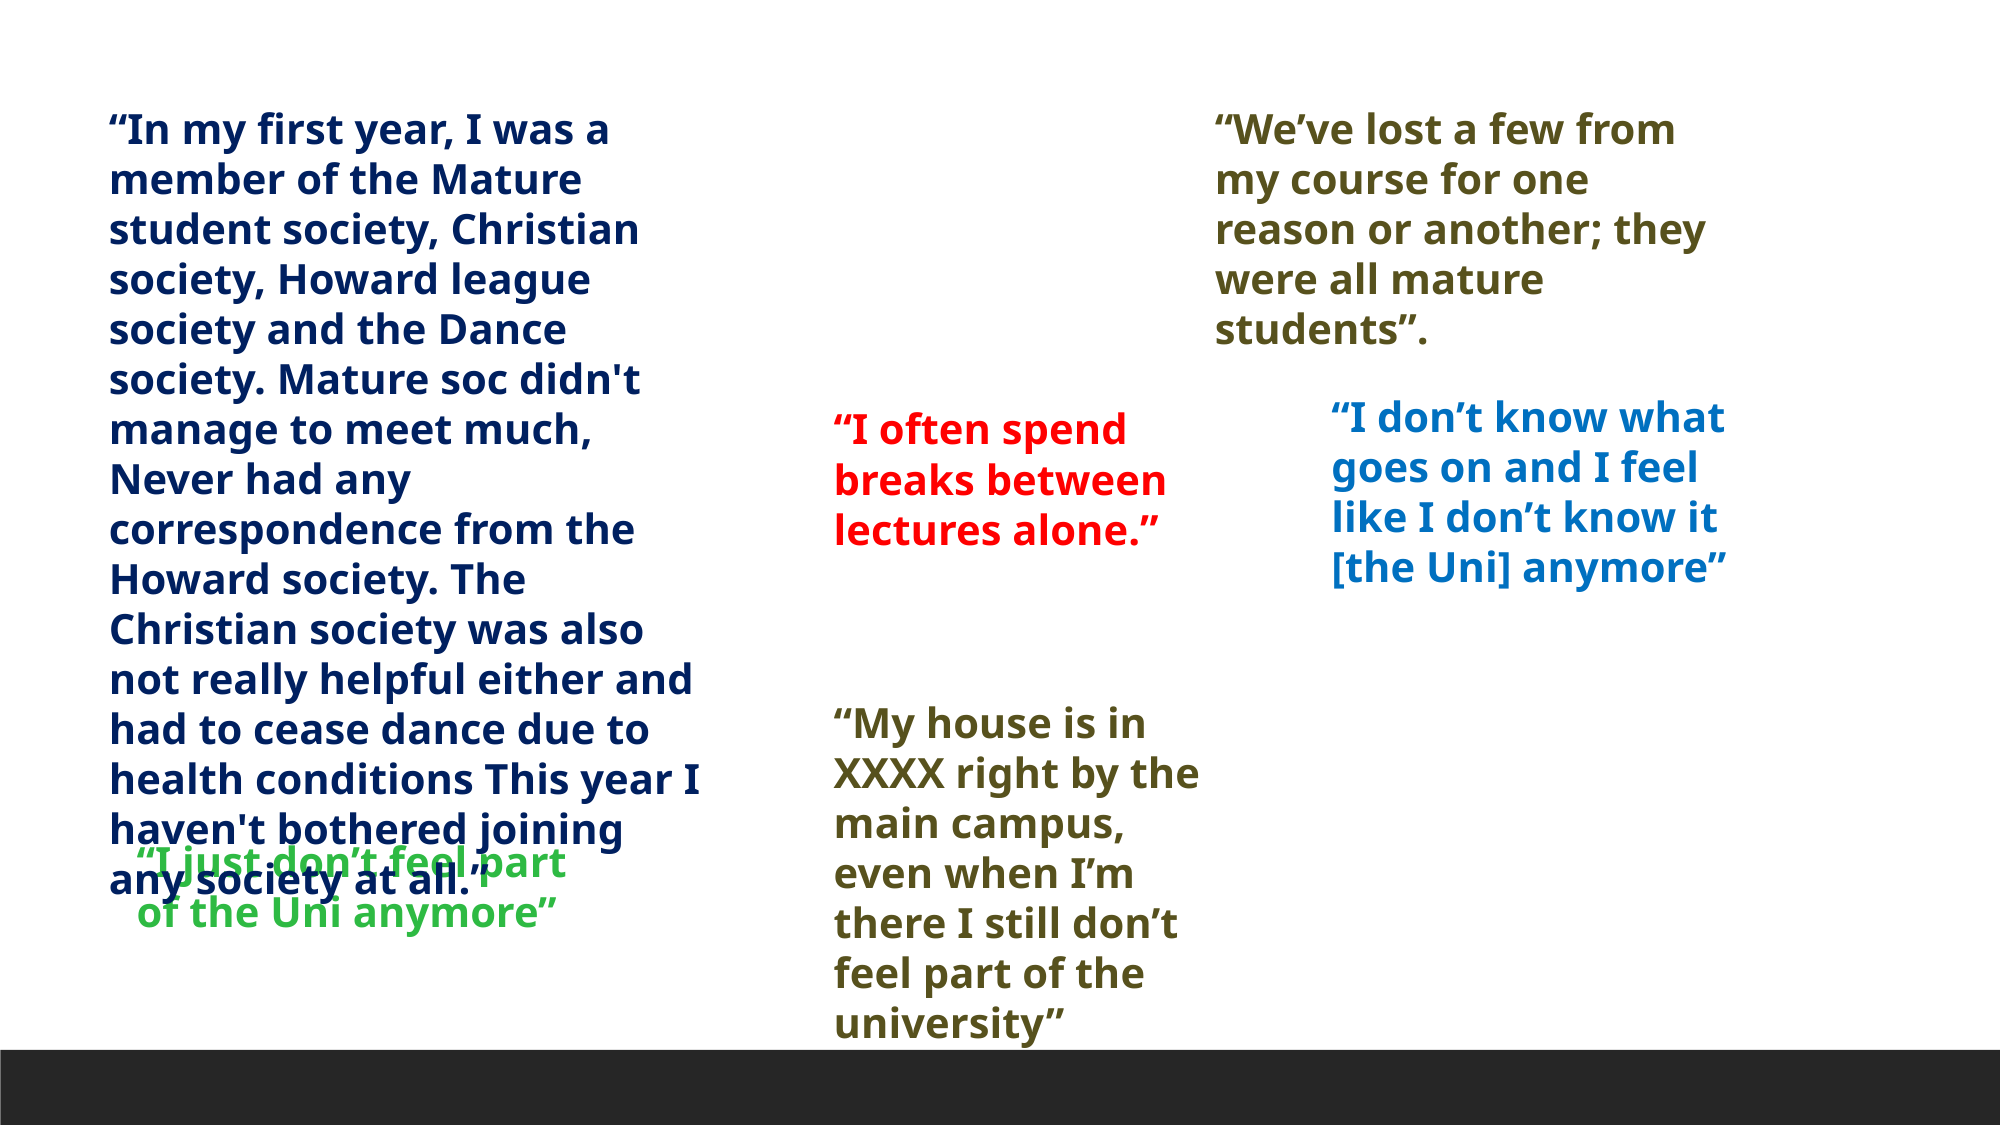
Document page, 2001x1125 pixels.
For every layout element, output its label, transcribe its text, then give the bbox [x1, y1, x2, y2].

text_box “I often spend breaks between lectures alone.” [818, 395, 1257, 561]
text_box “I just don’t feel part of the Uni anymore” [121, 911, 618, 944]
text_box “My house is in XXXX right by the main campus, even when I’m there I still don’t feel part of the university” [818, 689, 1238, 1055]
text_box “We’ve lost a few from my course for one reason or another; they were all mature students”. [1199, 95, 1755, 361]
text_box “In my first year, I was a member of the Mature student society, Christian society, Howard league society and the Dance society. Mature soc didn't manage to meet much, Never had any correspondence from the Howard society. The Christian society was also not really helpful either and had to cease dance due to health conditions This year I haven't bothered joining any society at all.” [93, 95, 717, 911]
text_box “I don’t know what goes on and I feel like I don’t know it [the Uni] anymore” [1316, 383, 1755, 598]
